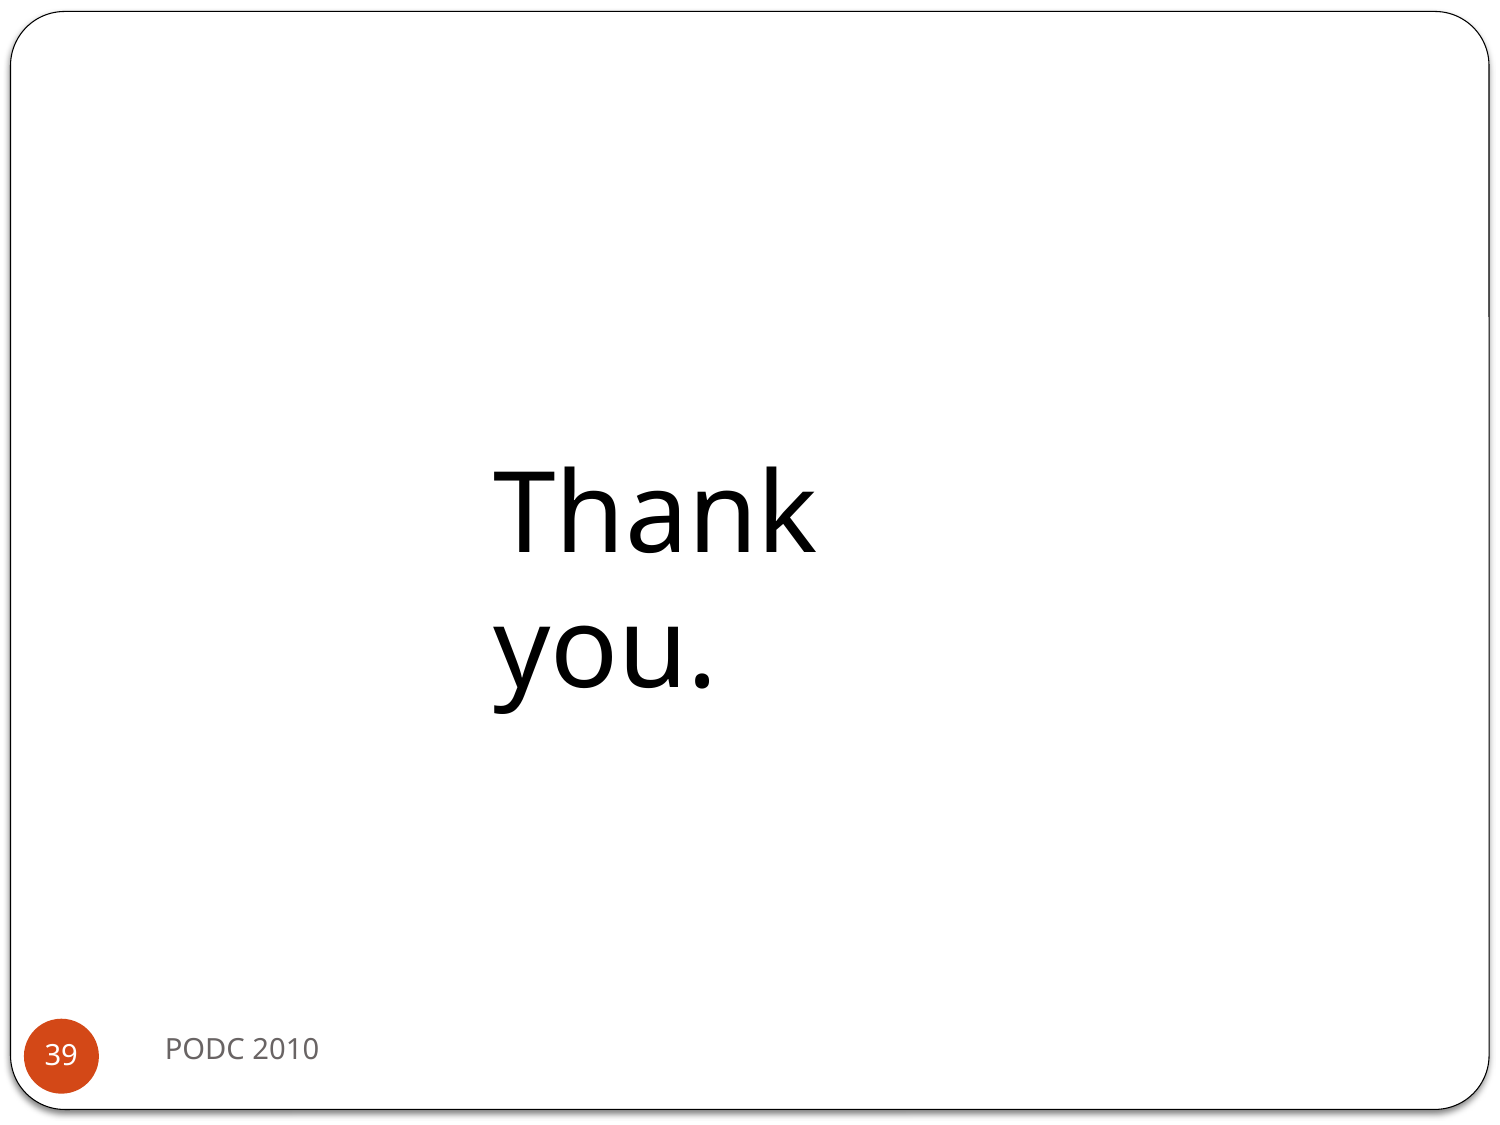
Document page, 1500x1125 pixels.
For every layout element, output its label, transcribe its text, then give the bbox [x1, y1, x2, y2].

slide_number 39 [23, 1018, 99, 1094]
footer PODC 2010 [150, 1012, 800, 1088]
text_box Thank you. [478, 432, 1069, 718]
